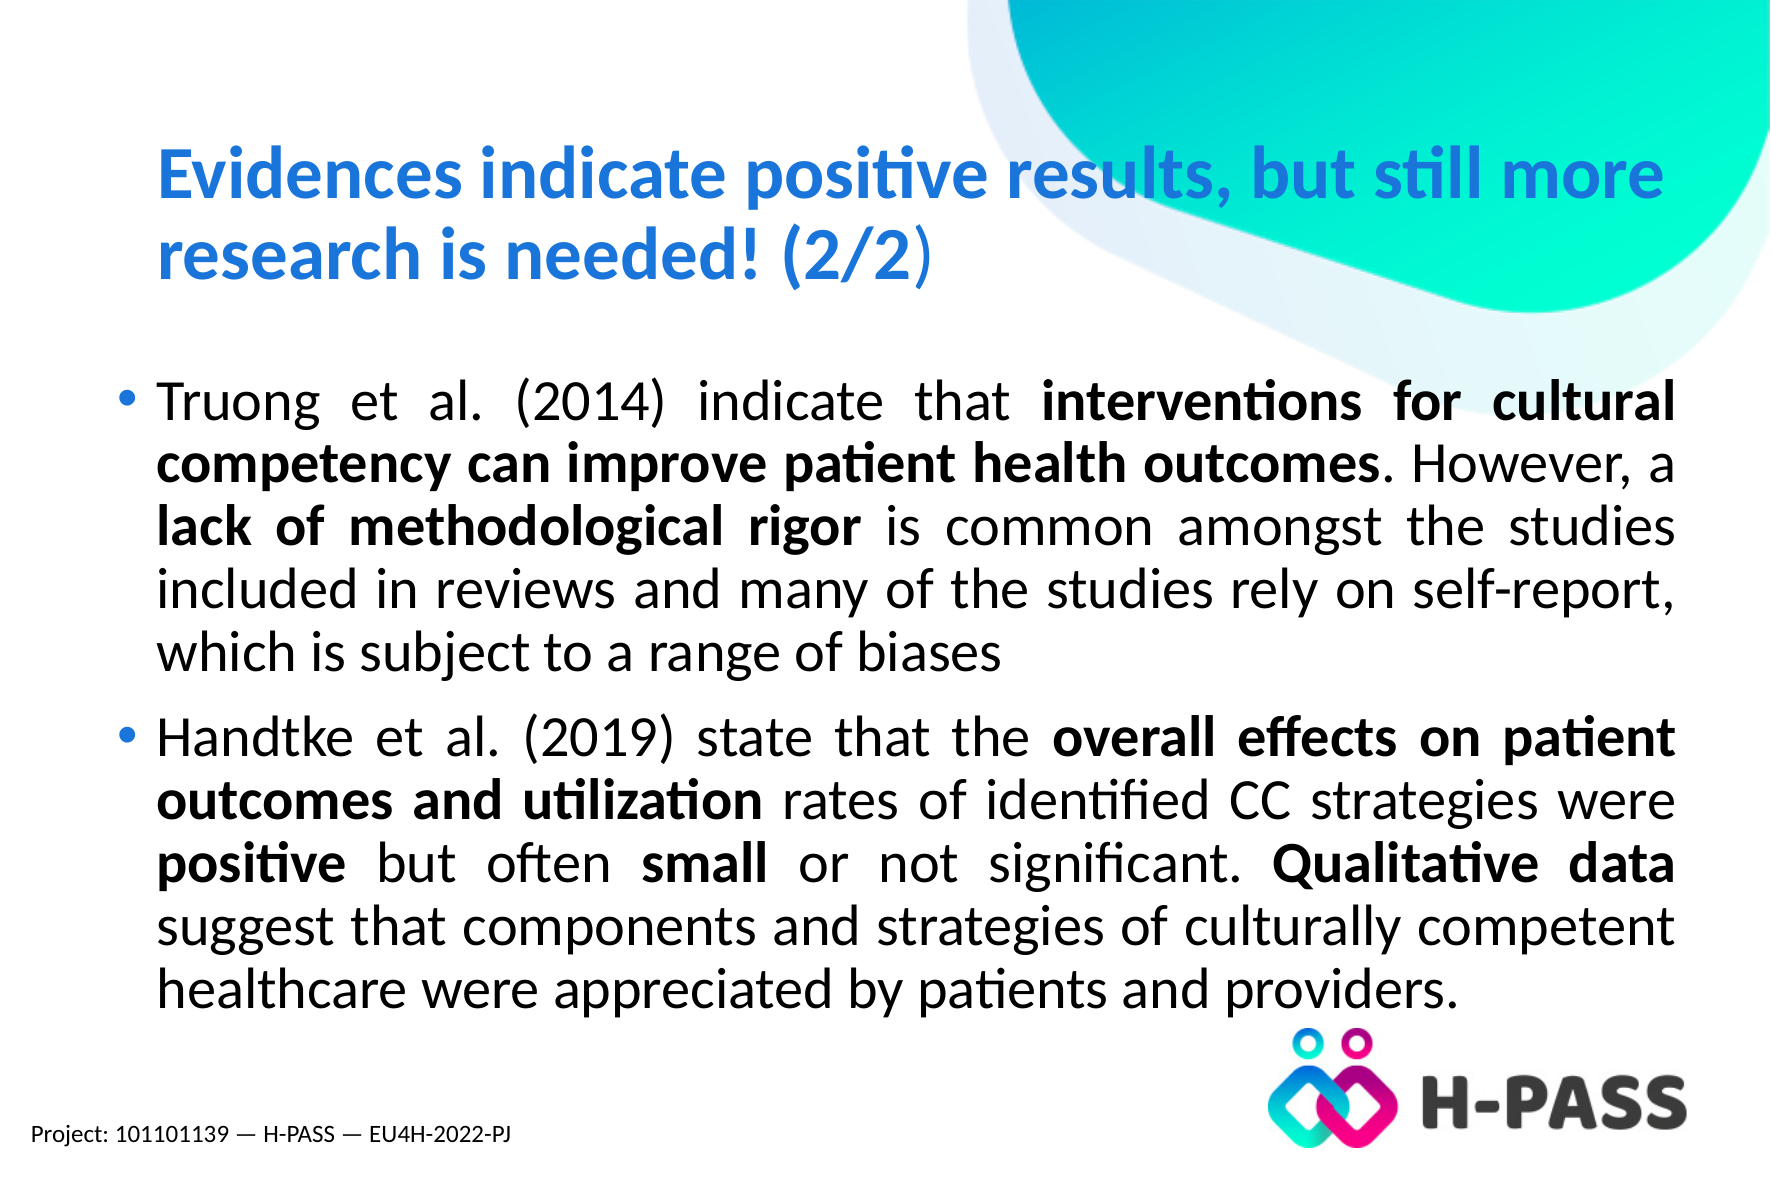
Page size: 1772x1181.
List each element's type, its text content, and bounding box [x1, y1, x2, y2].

picture [967, 0, 1772, 416]
picture [1268, 1037, 1688, 1148]
title Evidences indicate positive results, but still more research is needed! (2/2) [142, 124, 1735, 304]
text_box Project: 101101139 — H-PASS — EU4H-2022-PJ [15, 1110, 560, 1151]
list Truong et al. (2014) indicate that interventions for cultural competency can improve patient health outcomes. However, a lack of methodological rigor is common amongst the studies included in reviews and many of the studies rely on self-report, which is subject to a range of biases Handtke et al. (2019) state that the overall effects on patient outcomes and utilization rates of identified CC strategies were positive but often small or not significant. Qualitative data suggest that components and strategies of culturally competent healthcare were appreciated by patients and providers. [102, 362, 1692, 1037]
